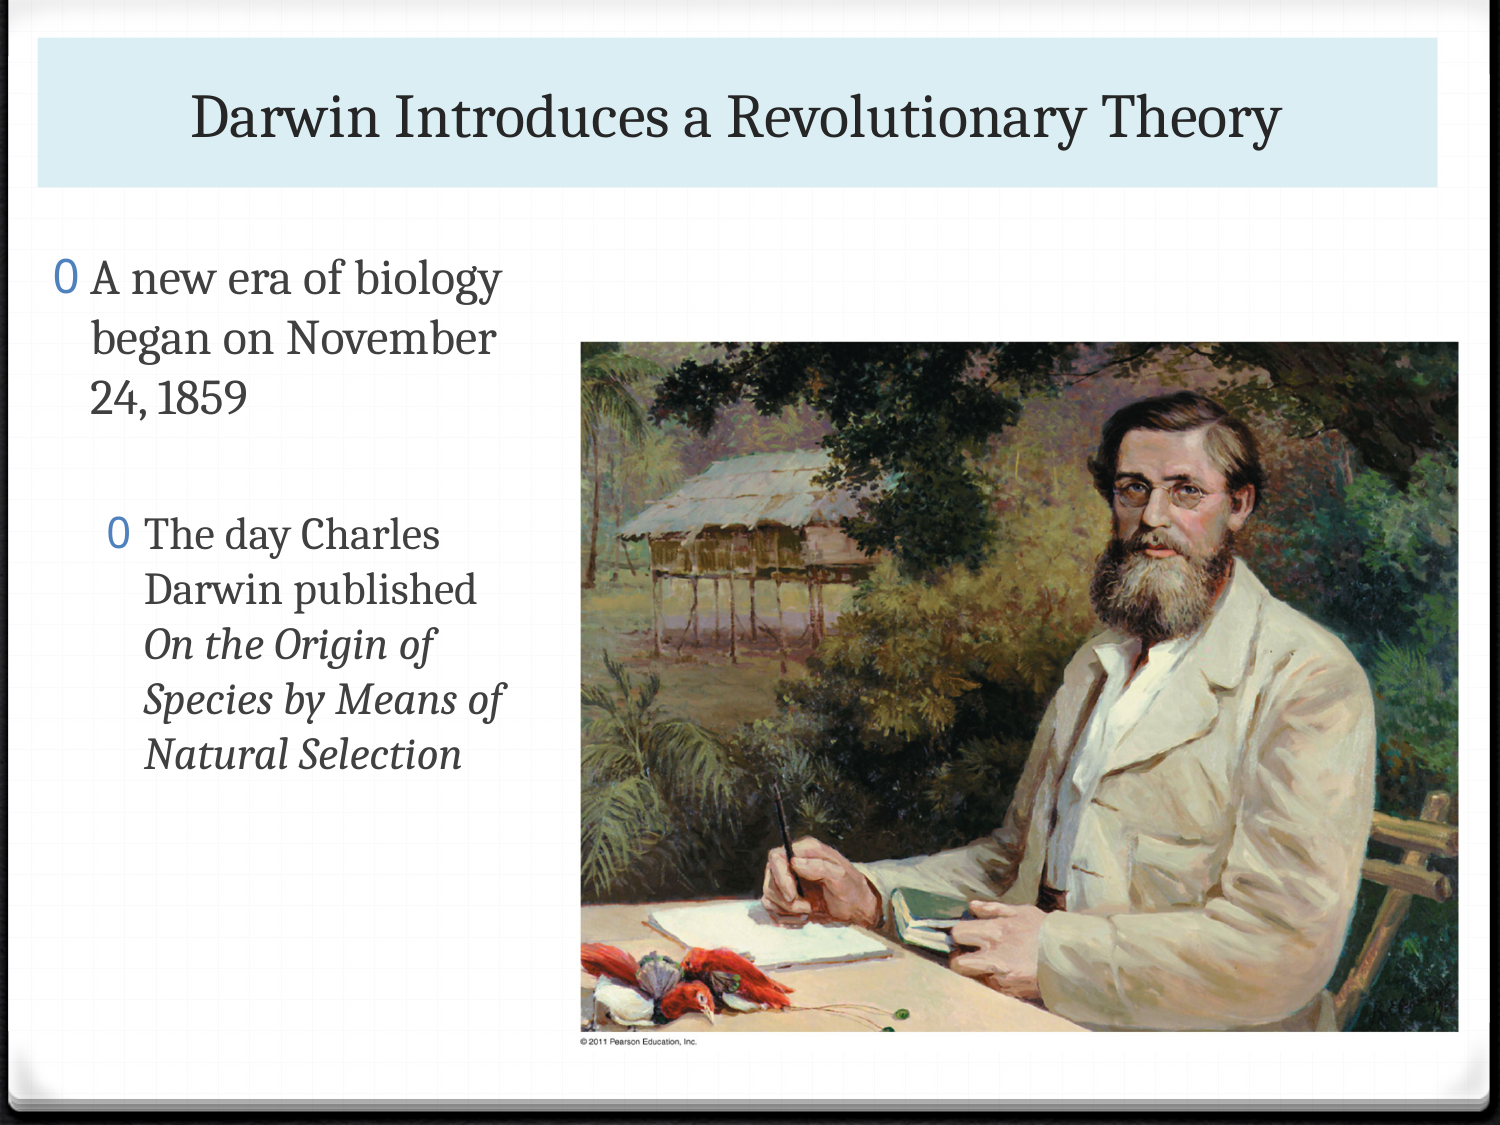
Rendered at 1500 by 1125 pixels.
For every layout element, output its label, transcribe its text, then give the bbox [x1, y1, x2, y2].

list A new era of biology began on November 24, 1859 The day Charles Darwin published On the Origin of Species by Means of Natural Selection [37, 237, 538, 863]
picture [0, 0, 1500, 1125]
title Darwin Introduces a Revolutionary Theory [37, 37, 1438, 188]
